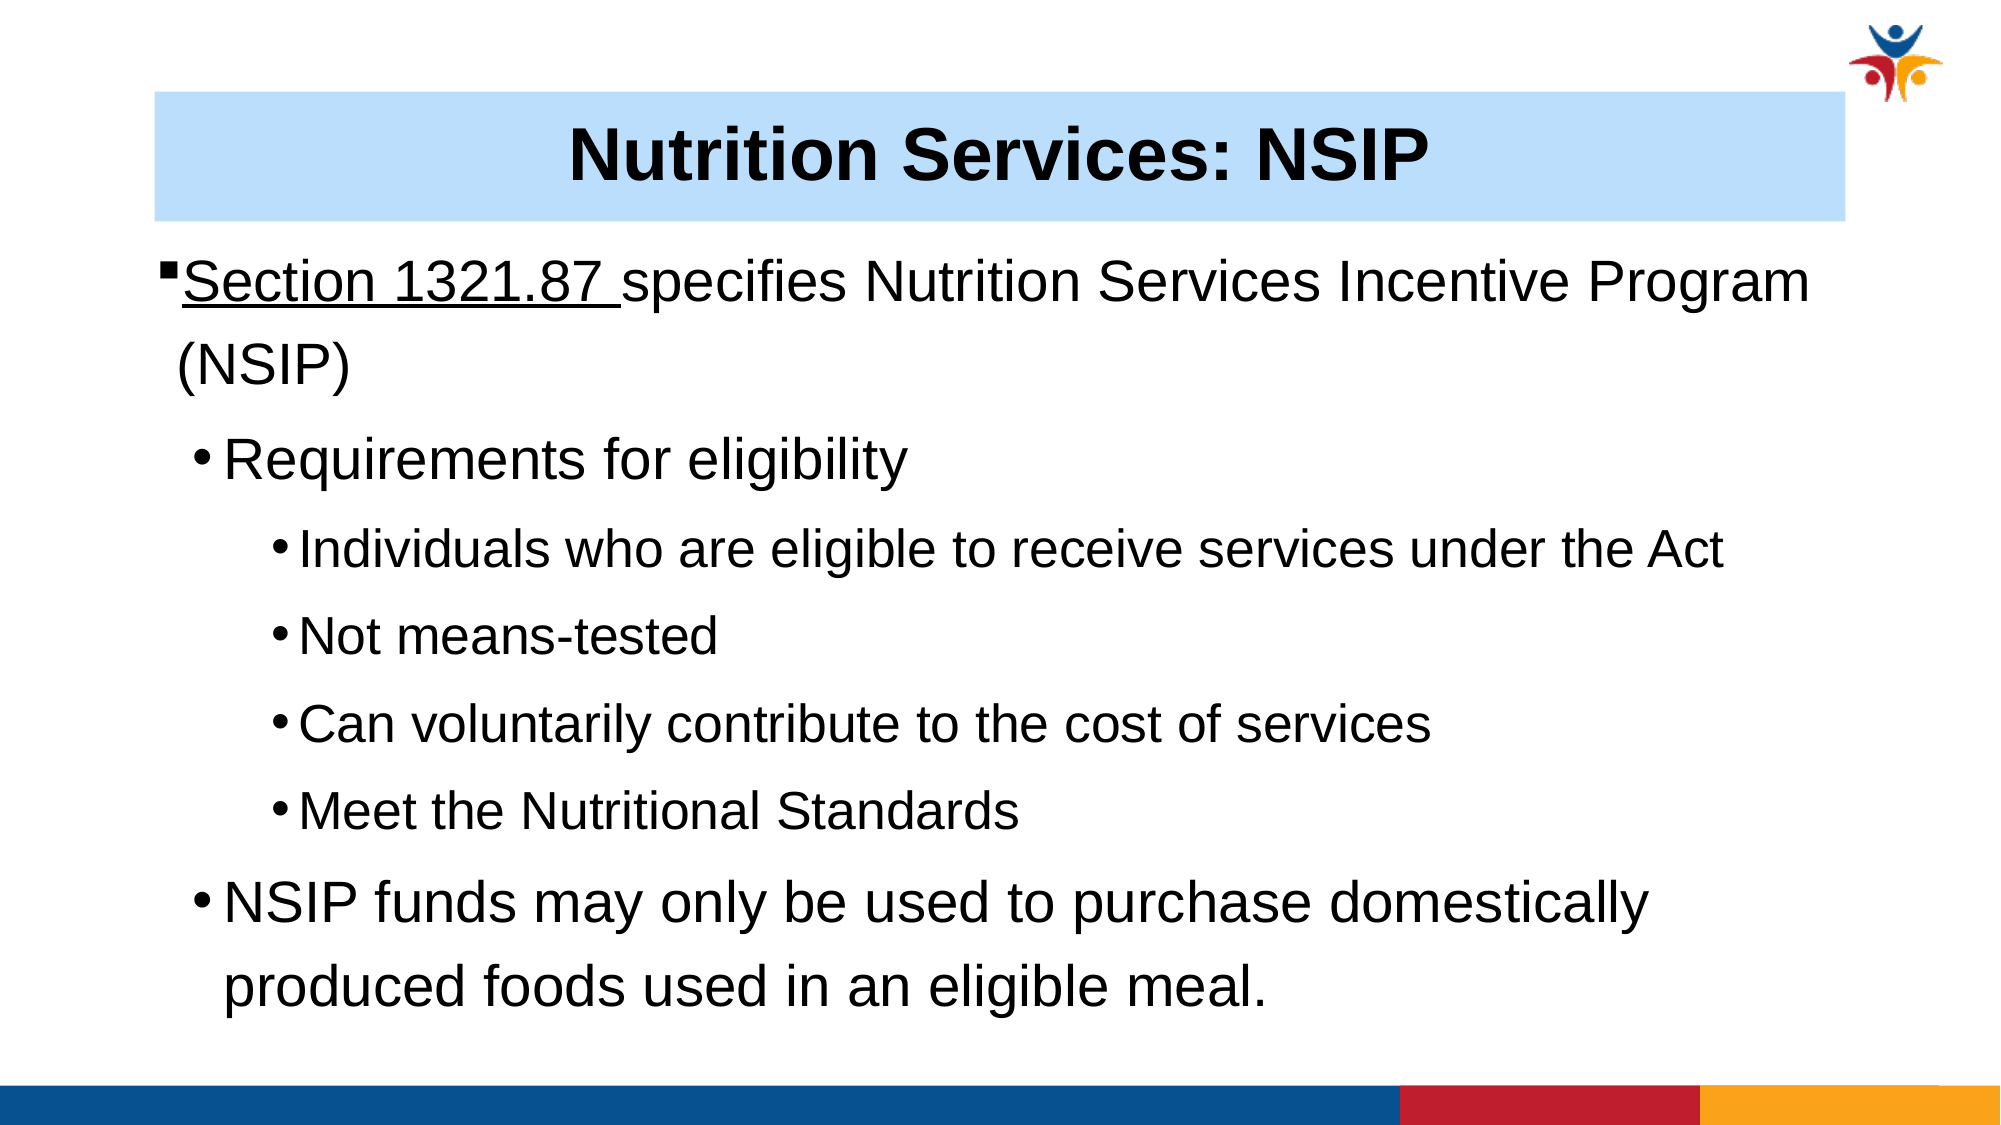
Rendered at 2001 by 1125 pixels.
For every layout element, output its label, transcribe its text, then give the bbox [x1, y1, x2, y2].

picture [1849, 25, 1943, 102]
title Nutrition Services: NSIP [154, 91, 1846, 221]
list Section 1321.87 specifies Nutrition Services Incentive Program (NSIP) Requirements for eligibility Individuals who are eligible to receive services under the Act Not means-tested Can voluntarily contribute to the cost of services Meet the Nutritional Standards NSIP funds may only be used to purchase domestically produced foods used in an eligible meal. [140, 221, 1859, 1037]
